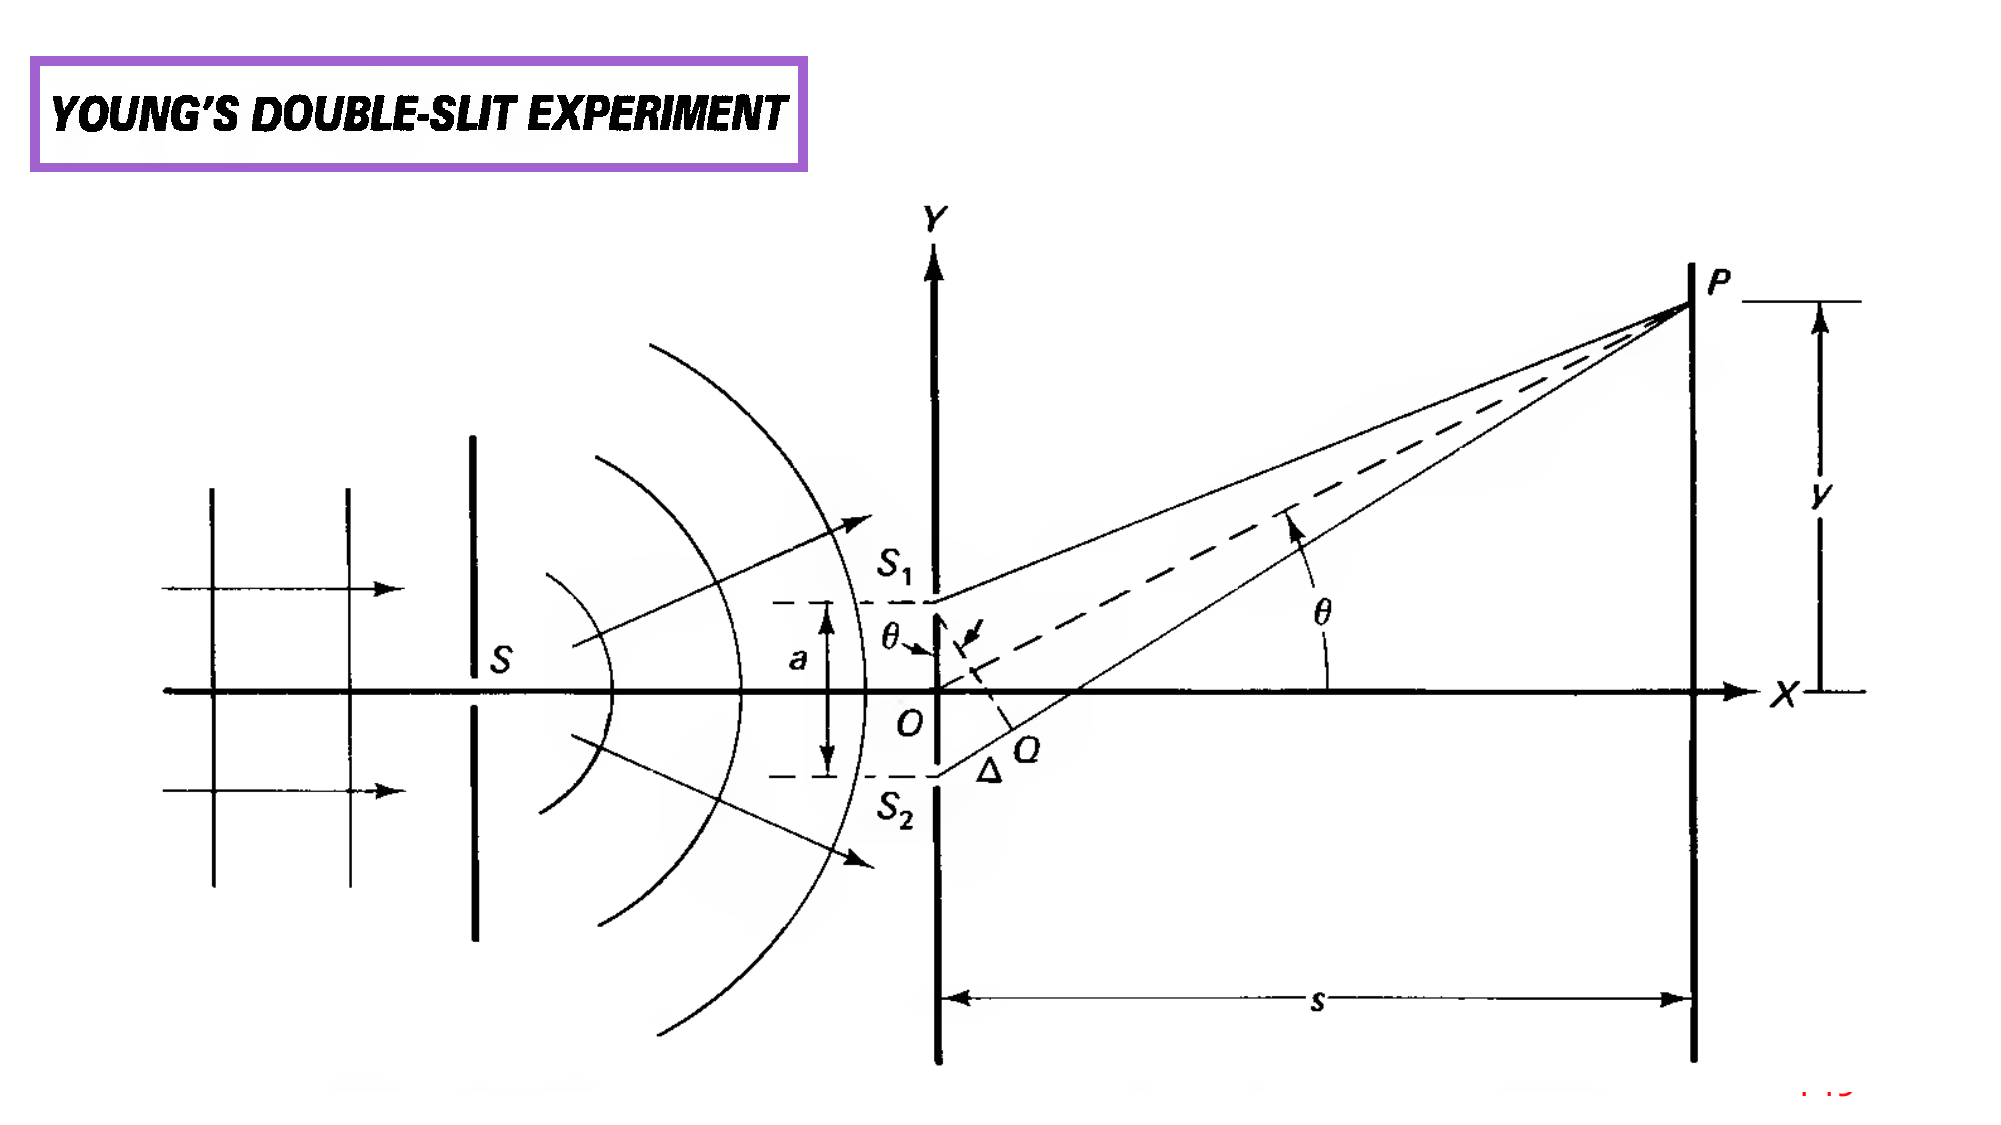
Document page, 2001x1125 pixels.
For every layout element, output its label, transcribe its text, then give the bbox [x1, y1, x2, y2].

picture [39, 65, 799, 164]
slide_number 149 [1777, 1061, 1938, 1107]
picture [139, 177, 1912, 1093]
